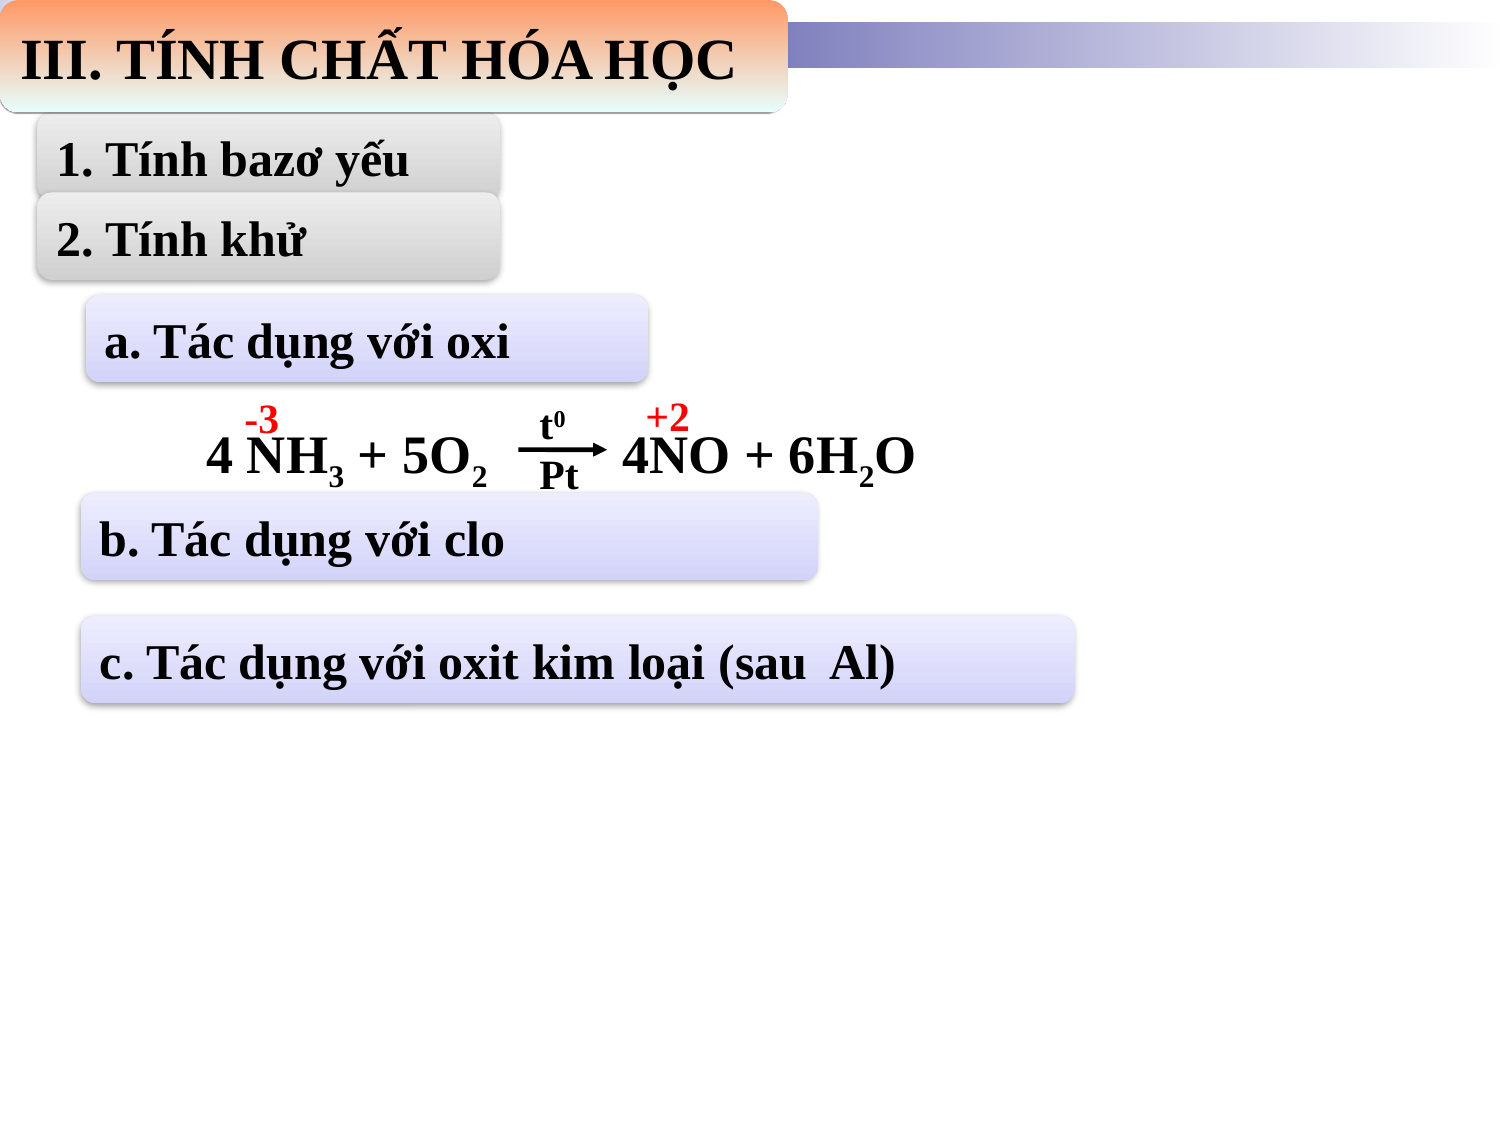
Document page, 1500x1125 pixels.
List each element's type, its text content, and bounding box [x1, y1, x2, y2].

text_box a. Tác dụng với oxi [85, 294, 650, 384]
text_box b. Tác dụng với clo [79, 492, 819, 582]
text_box III. TÍNH CHẤT HÓA HỌC [0, 0, 796, 113]
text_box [137, 382, 963, 507]
text_box 2. Tính khử [36, 191, 501, 281]
text_box c. Tác dụng với oxit kim loại (sau Al) [80, 615, 1076, 705]
text_box 1. Tính bazơ yếu [36, 116, 501, 196]
